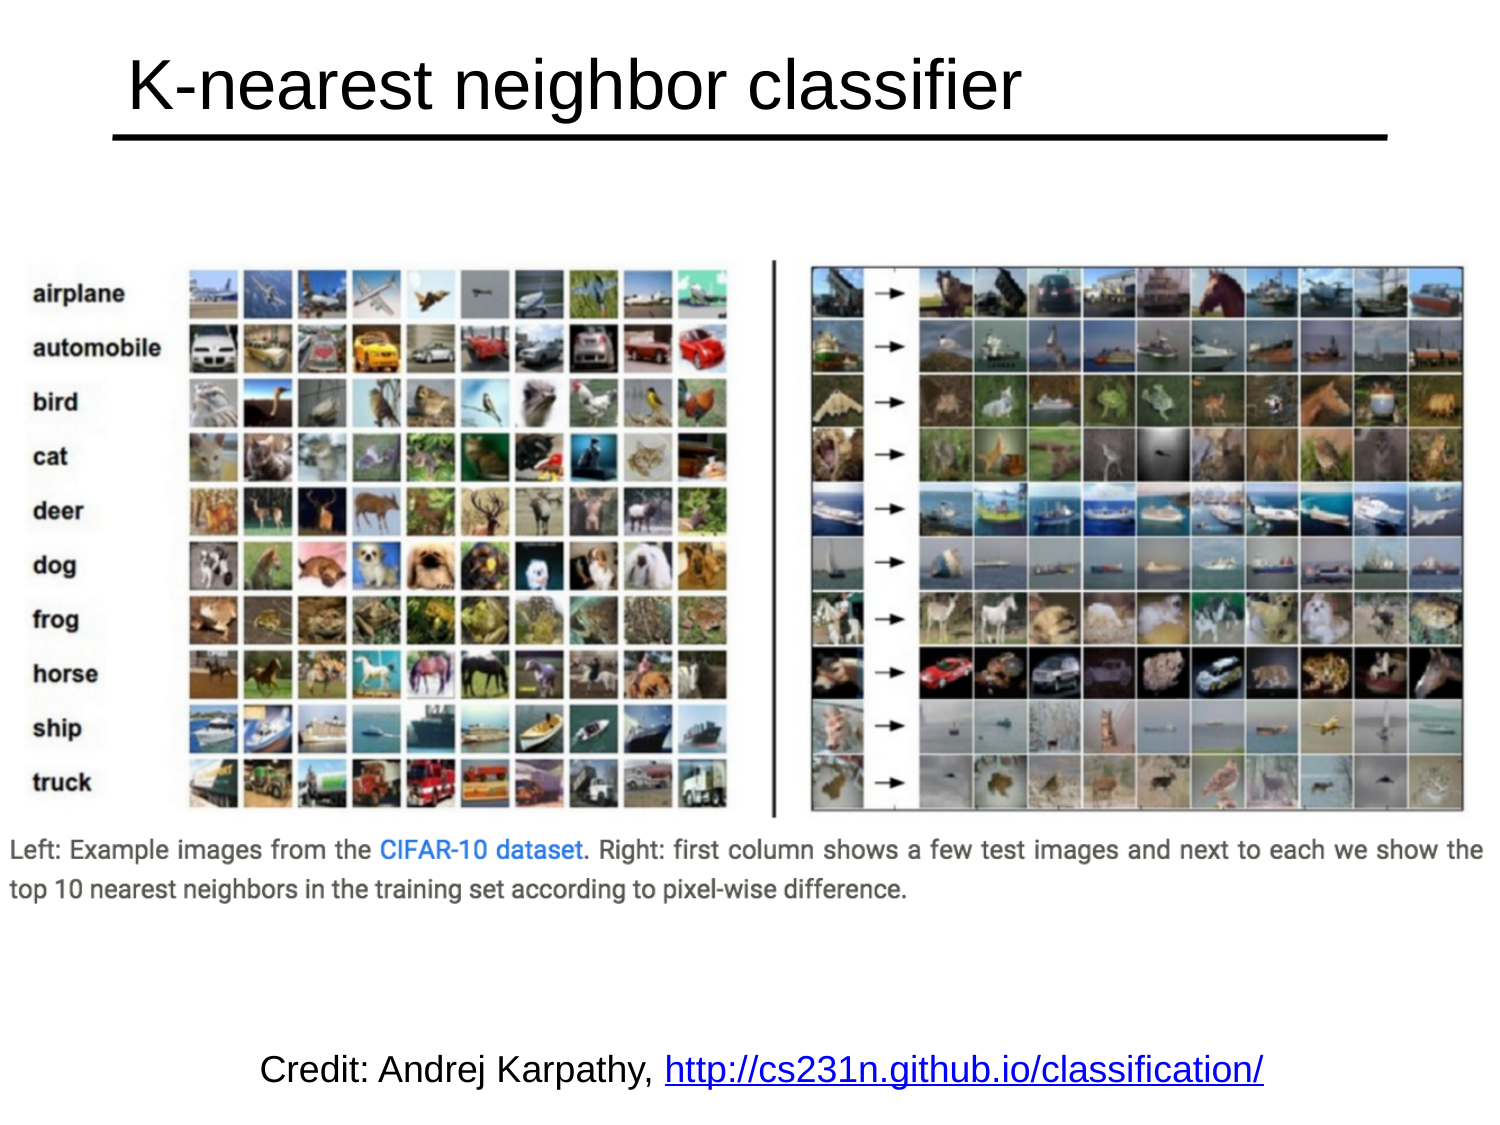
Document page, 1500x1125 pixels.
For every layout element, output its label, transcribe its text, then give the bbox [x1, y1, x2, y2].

text_box Credit: Andrej Karpathy, http://cs231n.github.io/classification/ [244, 1037, 1279, 1098]
picture [0, 251, 1500, 913]
title K-nearest neighbor classifier [112, 12, 1388, 151]
